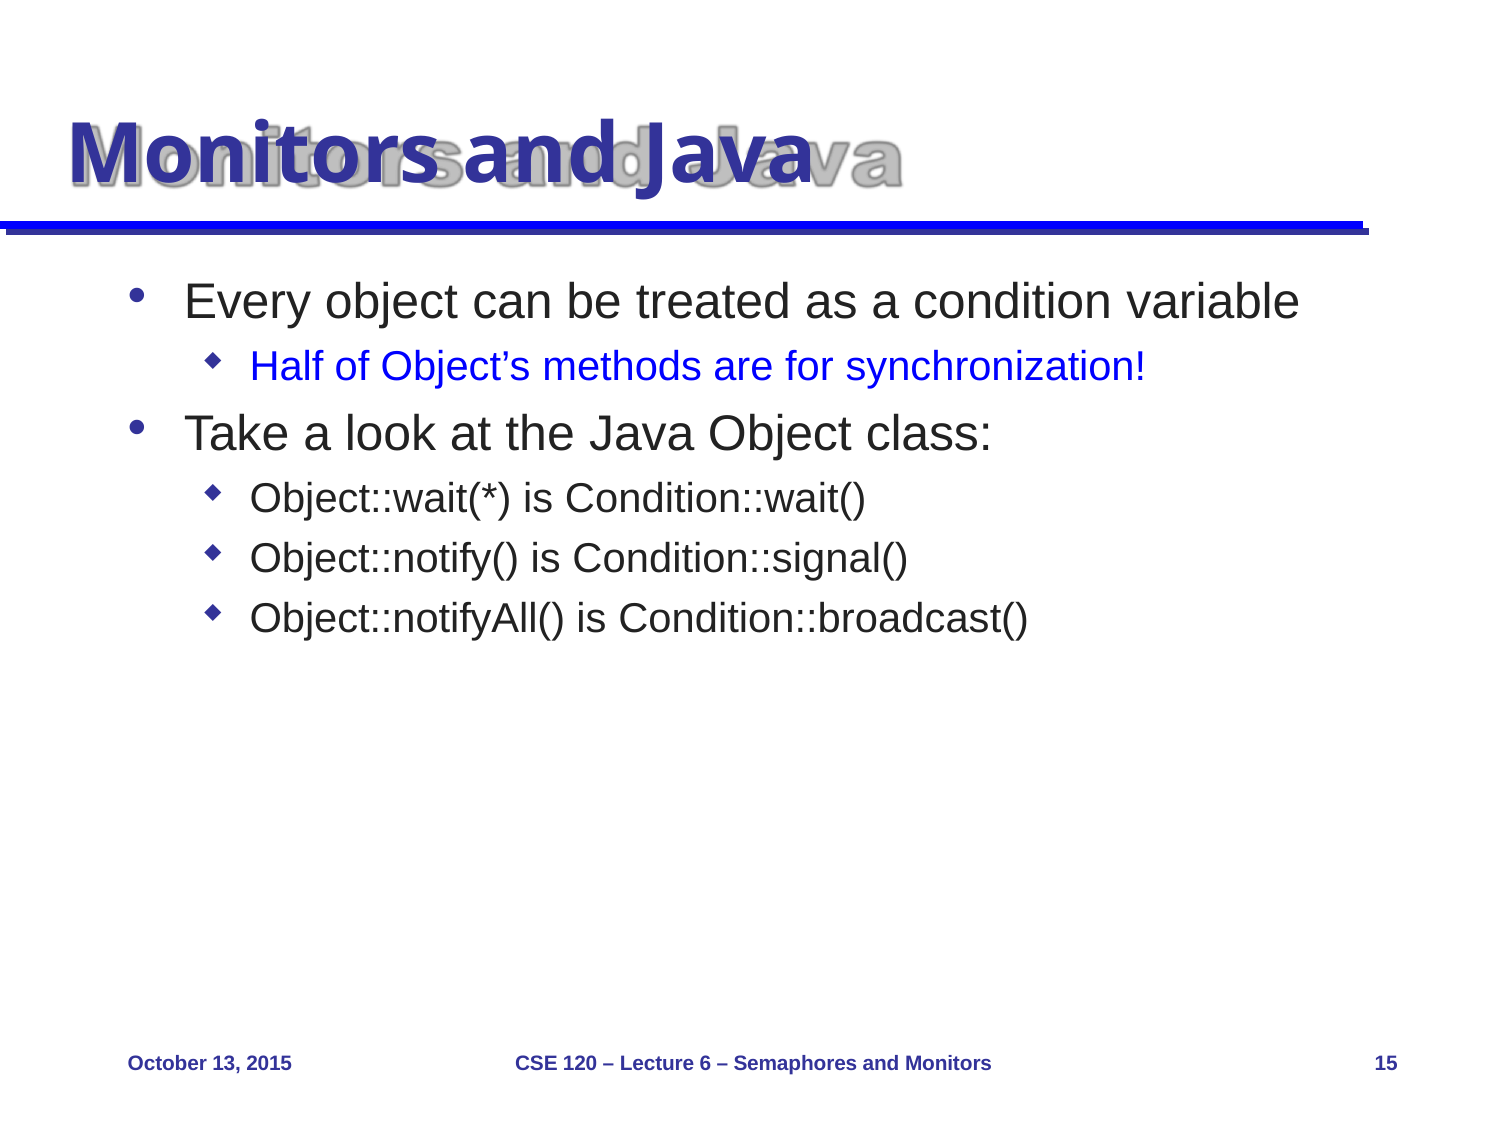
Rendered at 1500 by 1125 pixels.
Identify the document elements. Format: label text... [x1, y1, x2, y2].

text_box Every object can be treated as a condition variable Half of Object’s methods are for synchronization! Take a look at the Java Object class: Object::wait(*) is Condition::wait() Object::notify() is Condition::signal() Object::notifyAll() is Condition::broadcast() [125, 254, 1306, 641]
text_box [13, 78, 959, 262]
title Monitors and Java [63, 97, 905, 288]
slide_number 15 [1370, 1049, 1402, 1125]
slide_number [125, 1049, 296, 1125]
footer CSE 120 – Lecture 6 – Semaphores and Monitors [513, 1049, 1000, 1125]
